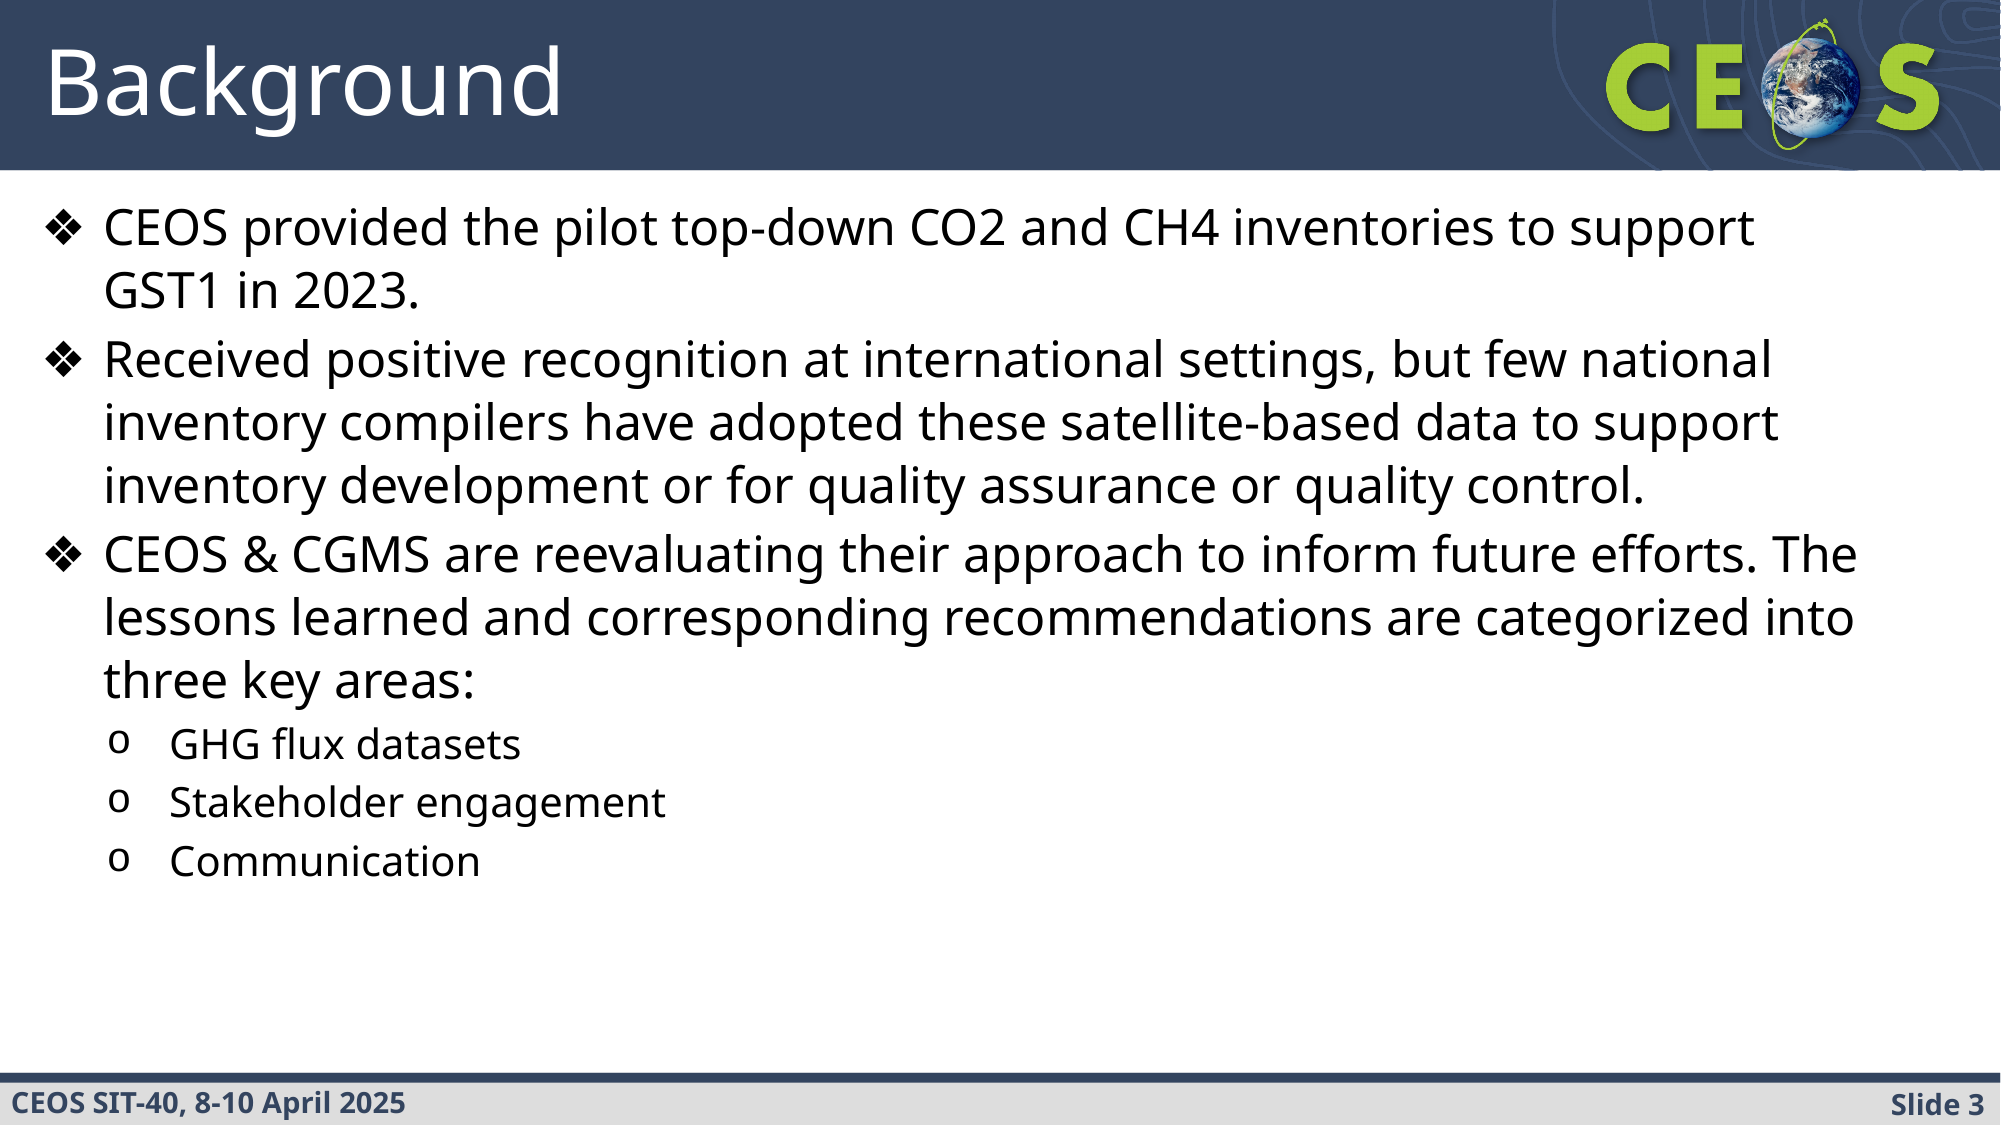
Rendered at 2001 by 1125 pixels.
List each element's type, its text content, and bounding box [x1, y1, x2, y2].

title Background [28, 28, 1569, 157]
list CEOS provided the pilot top-down CO2 and CH4 inventories to support GST1 in 2023. Received positive recognition at international settings, but few national inventory compilers have adopted these satellite-based data to support inventory development or for quality assurance or quality control. CEOS & CGMS are reevaluating their approach to inform future efforts. The lessons learned and corresponding recommendations are categorized into three key areas: GHG flux datasets Stakeholder engagement Communication [13, 185, 1900, 951]
picture [1606, 18, 1939, 150]
